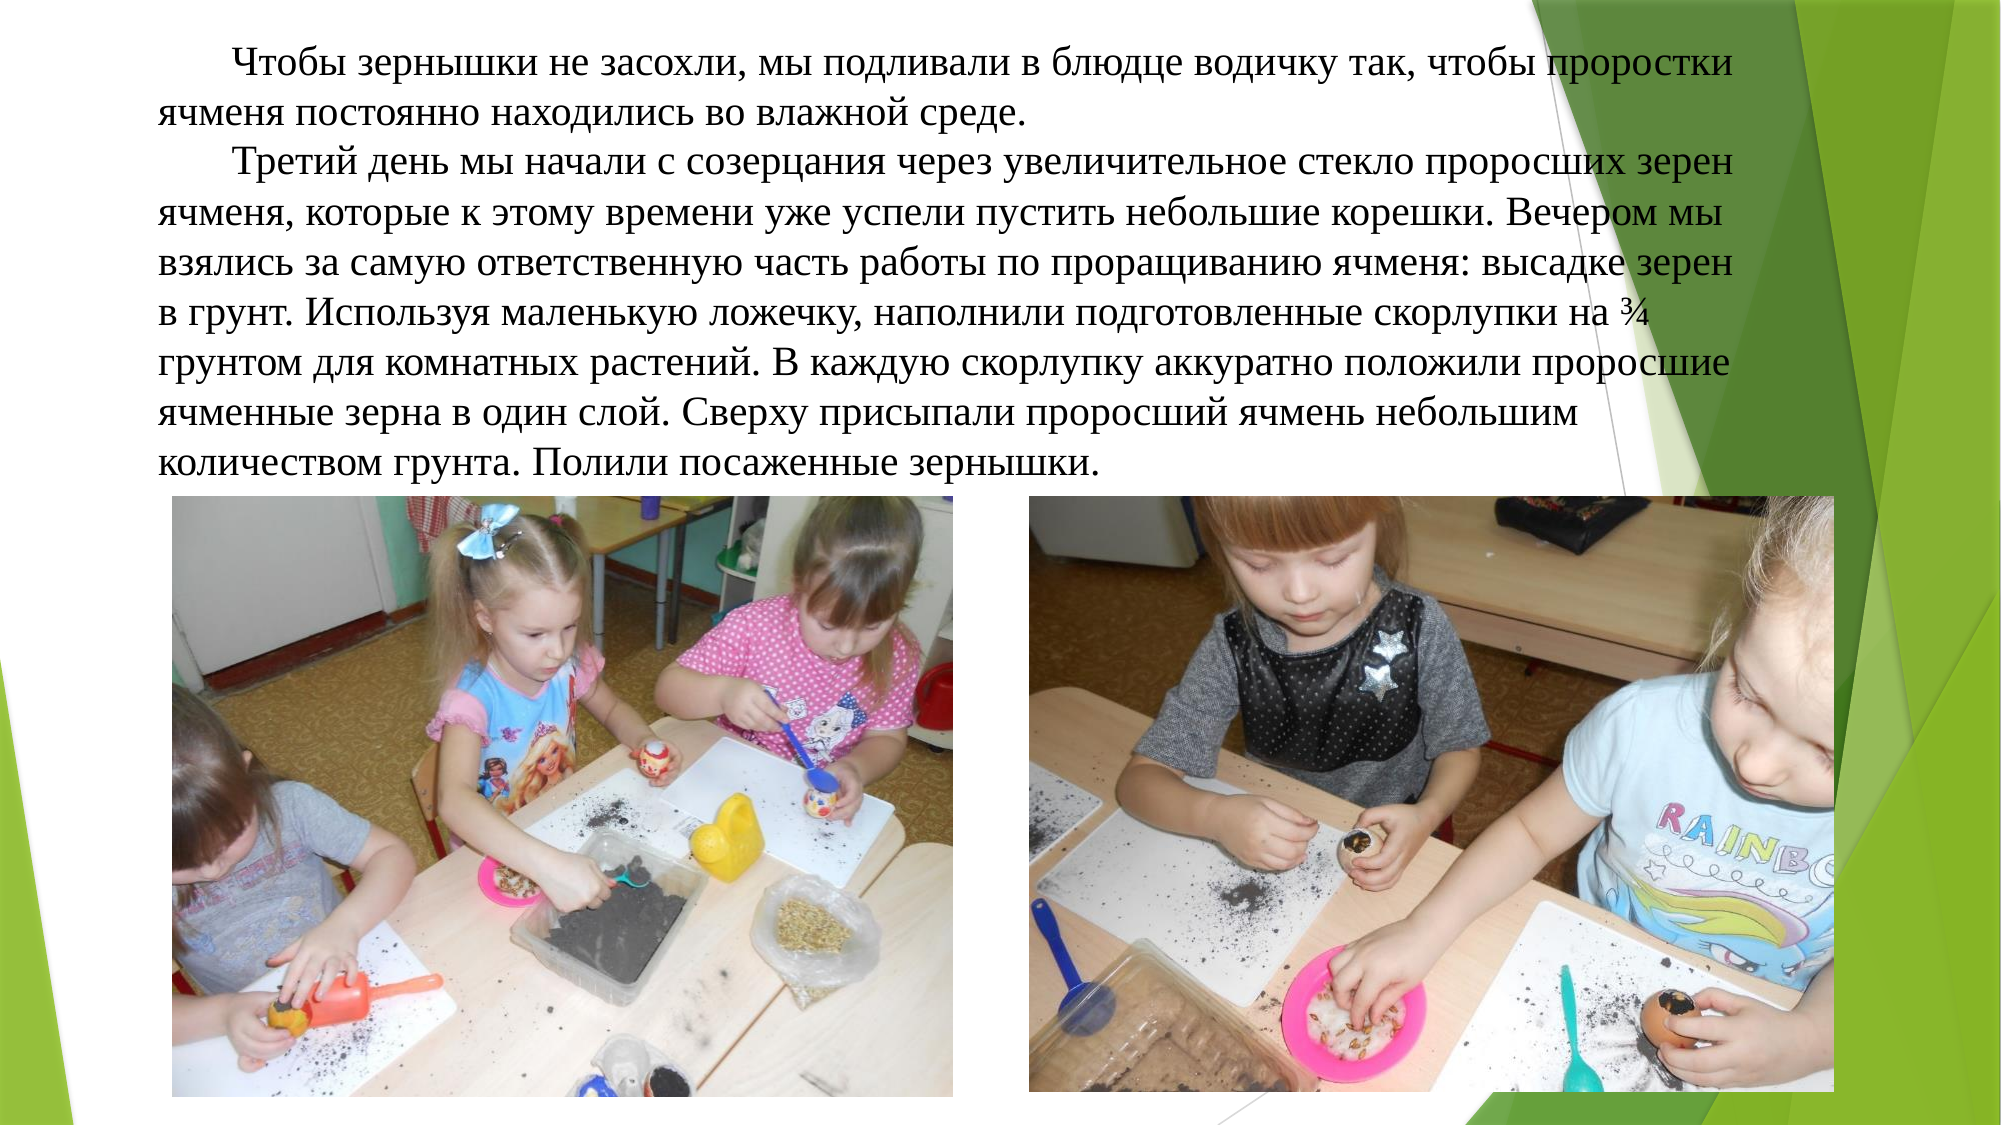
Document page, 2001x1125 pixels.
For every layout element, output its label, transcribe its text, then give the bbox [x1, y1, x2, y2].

picture [171, 495, 953, 1097]
picture [1028, 495, 1834, 1093]
text_box Чтобы зернышки не засохли, мы подливали в блюдце водичку так, чтобы проростки ячменя постоянно находились во влажной среде. Третий день мы начали с созерцания через увеличительное стекло проросших зерен ячменя, которые к этому времени уже успели пустить небольшие корешки. Вечером мы взялись за самую ответственную часть работы по проращиванию ячменя: высадке зерен в грунт. Используя маленькую ложечку, наполнили подготовленные скорлупки на ¾ грунтом для комнатных растений. В каждую скорлупку аккуратно положили проросшие ячменные зерна в один слой. Сверху присыпали проросший ячмень небольшим количеством грунта. Полили посаженные зернышки. [143, 25, 1756, 591]
